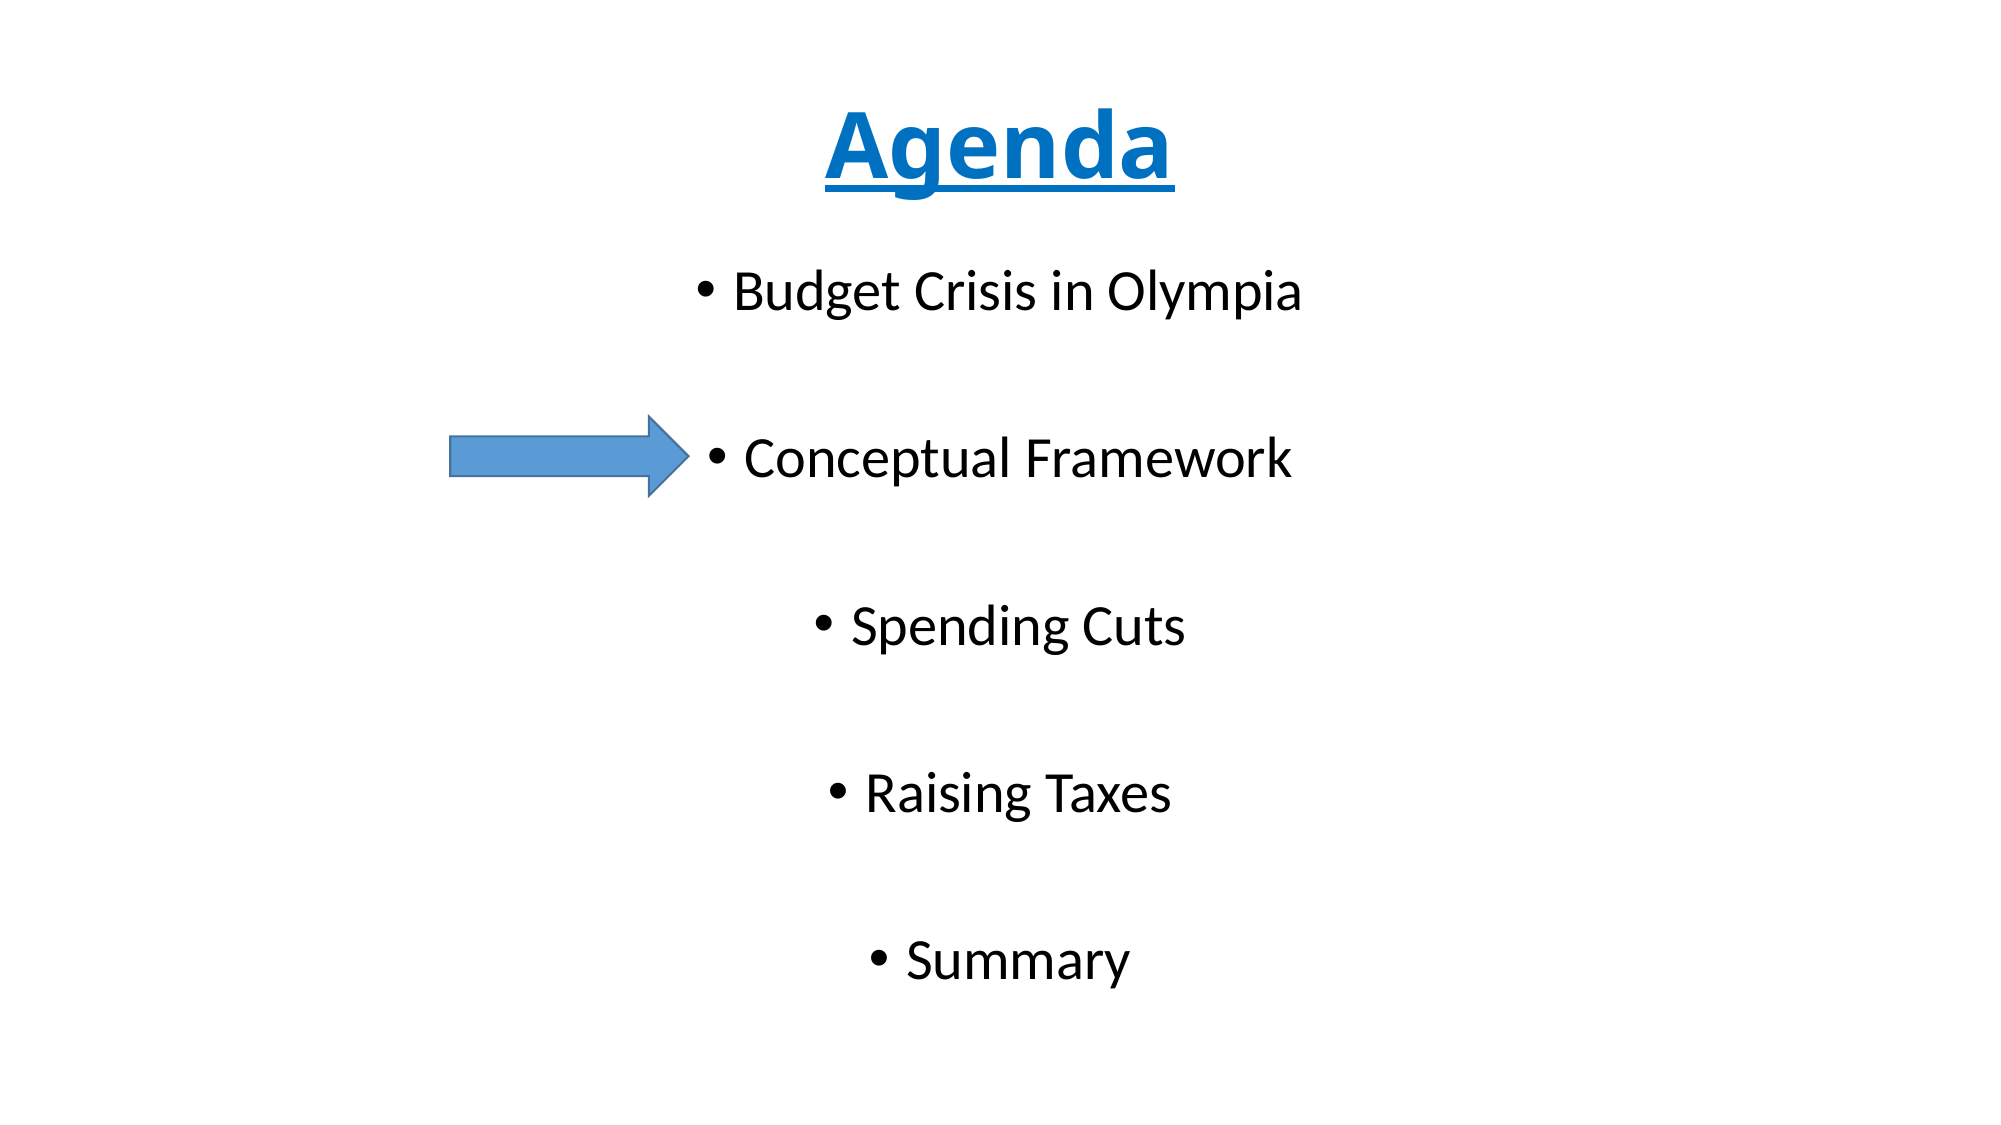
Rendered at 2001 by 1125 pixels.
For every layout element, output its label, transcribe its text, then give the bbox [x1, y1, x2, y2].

title Agenda [137, 59, 1863, 238]
text_box [449, 413, 691, 499]
list Budget Crisis in Olympia Conceptual Framework Spending Cuts Raising Taxes Summary [137, 252, 1863, 1014]
